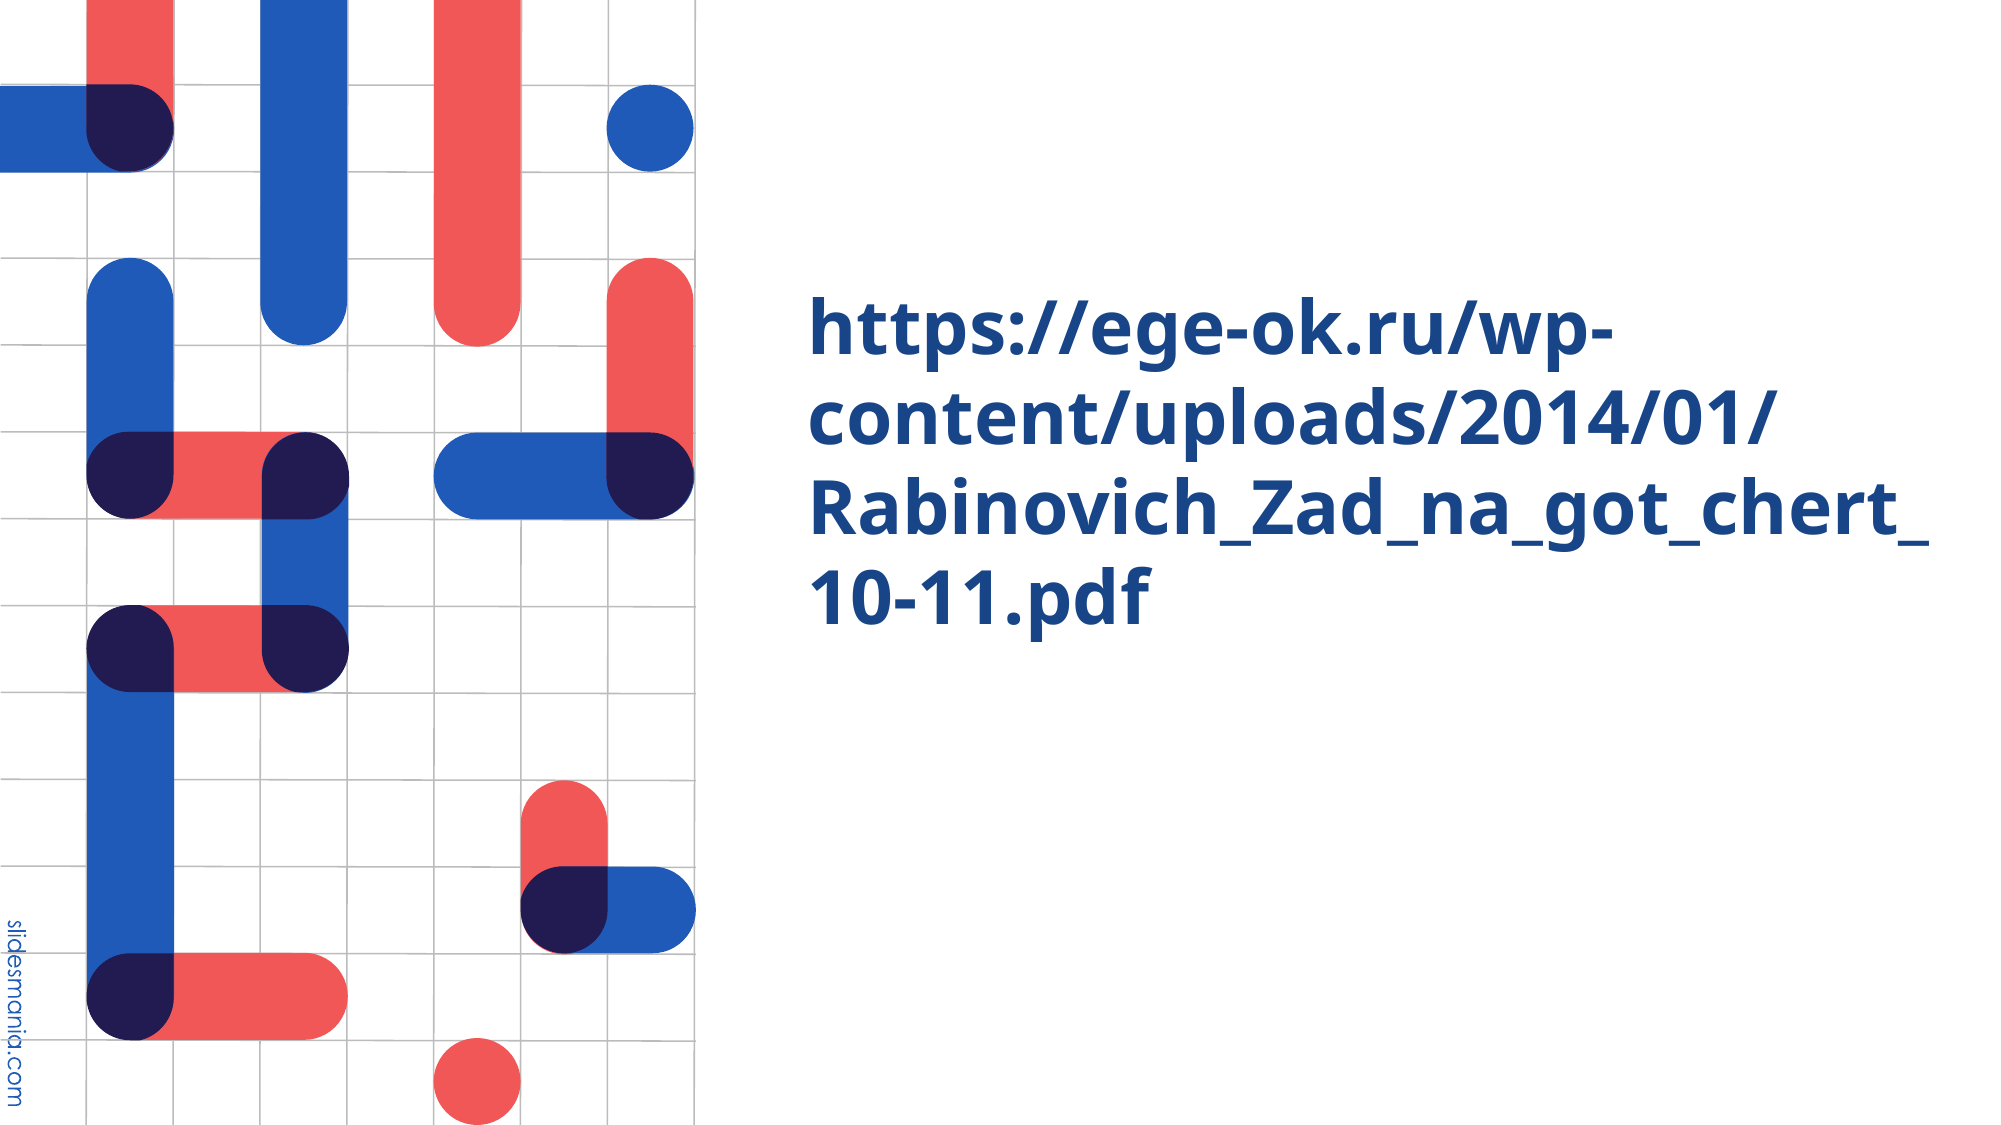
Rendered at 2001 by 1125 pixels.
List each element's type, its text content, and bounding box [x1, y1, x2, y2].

text_box https://ege-ok.ru/wp-content/uploads/2014/01/Rabinovich_Zad_na_got_chert_10-11.pdf [792, 271, 1983, 647]
